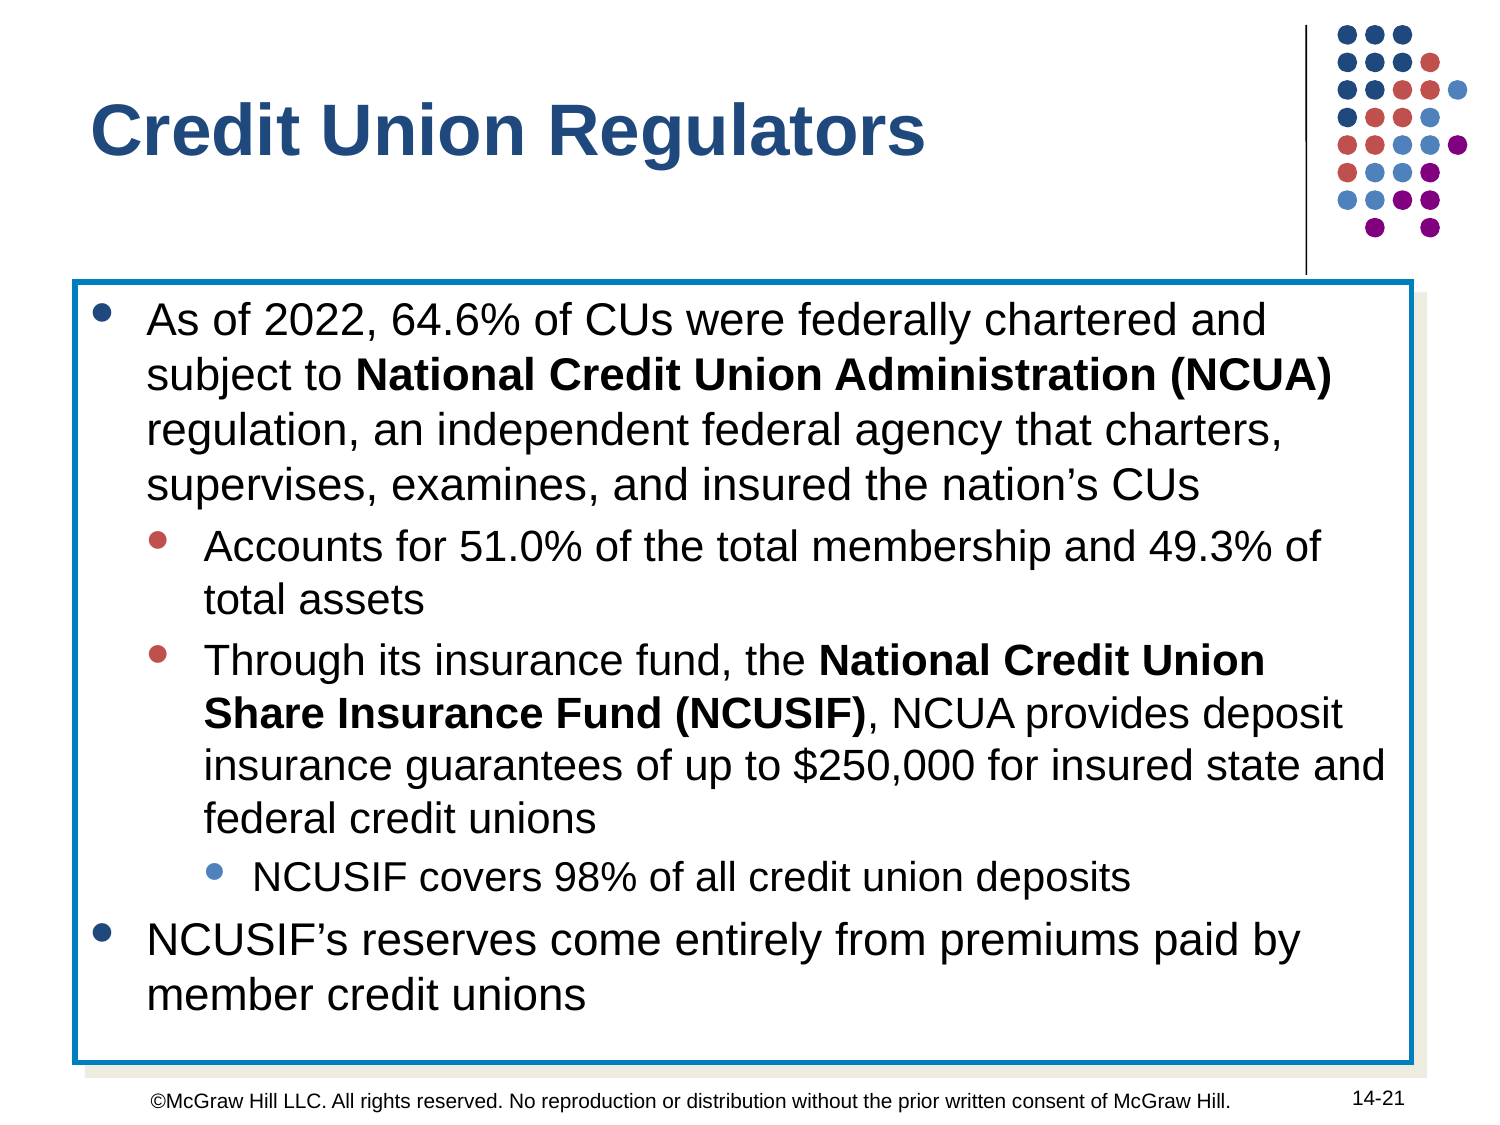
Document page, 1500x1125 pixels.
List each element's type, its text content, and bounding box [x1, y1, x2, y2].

list As of 2022, 64.6% of CUs were federally chartered and subject to National Credit Union Administration (NCUA) regulation, an independent federal agency that charters, supervises, examines, and insured the nation’s CUs Accounts for 51.0% of the total membership and 49.3% of total assets Through its insurance fund, the National Credit Union Share Insurance Fund (NCUSIF), NCUA provides deposit insurance guarantees of up to $250,000 for insured state and federal credit unions NCUSIF covers 98% of all credit union deposits NCUSIF’s reserves come entirely from premiums paid by member credit unions [75, 282, 1412, 1063]
slide_number 14-21 [1070, 1077, 1421, 1123]
title Credit Union Regulators [75, 20, 1313, 233]
footer ©McGraw Hill LLC. All rights reserved. No reproduction or distribution without the prior written consent of McGraw Hill. [91, 1079, 1296, 1125]
